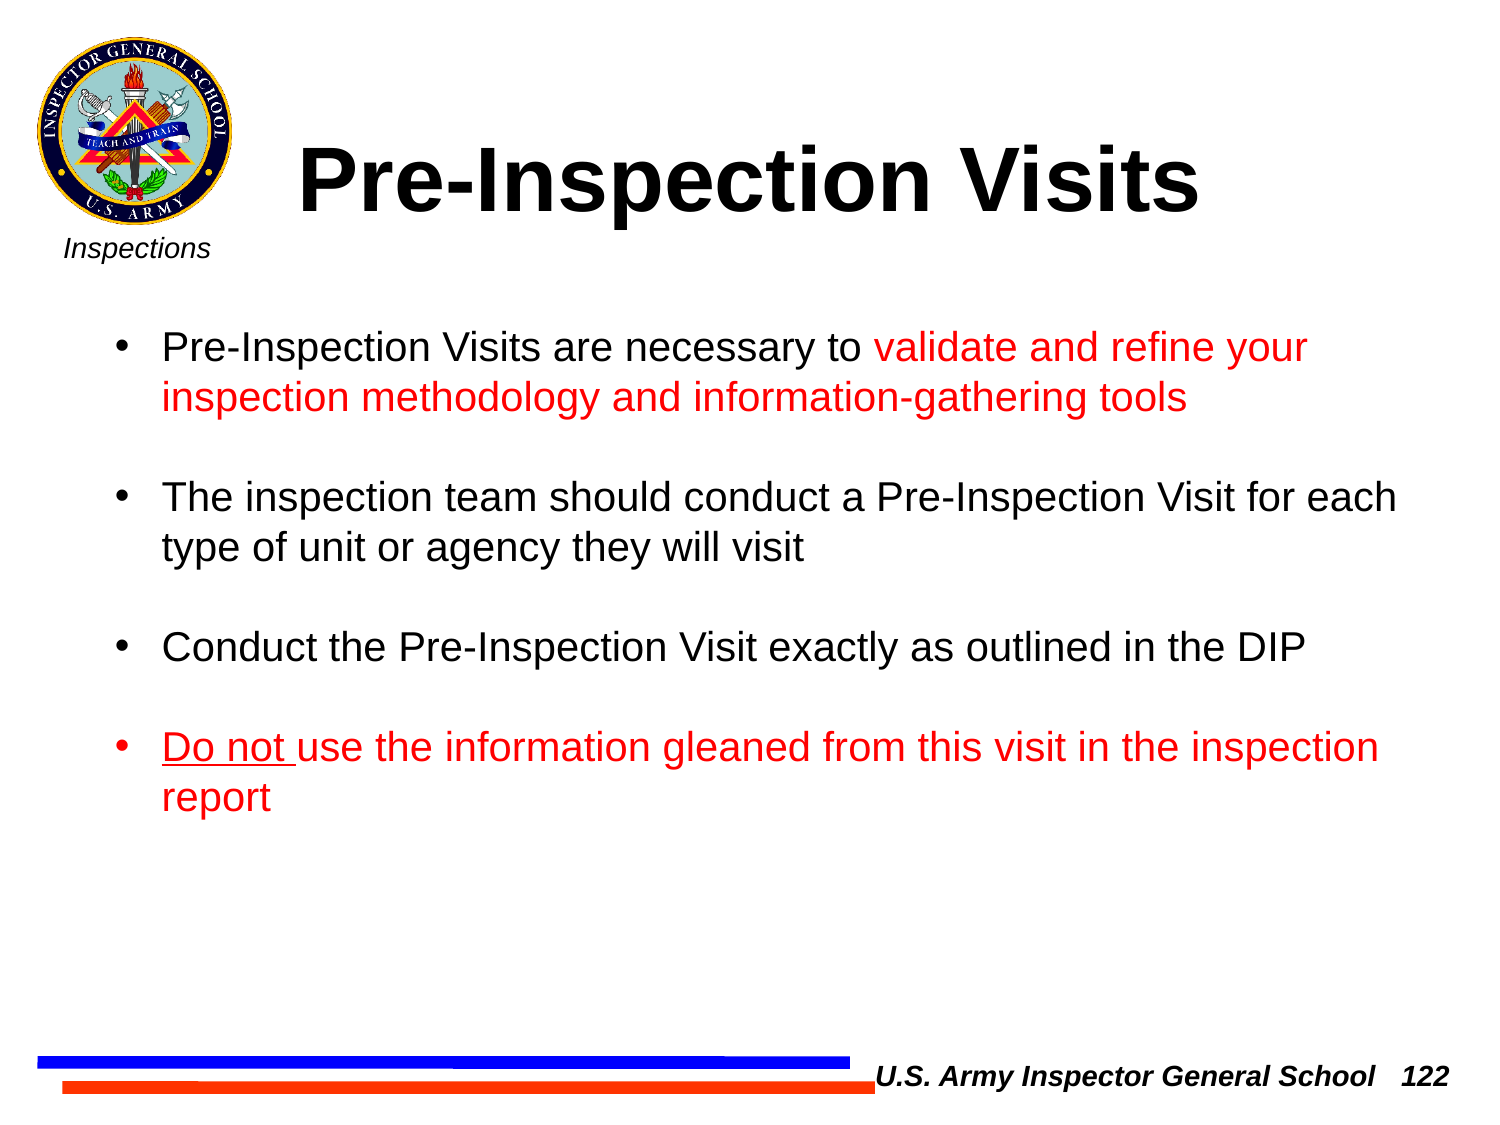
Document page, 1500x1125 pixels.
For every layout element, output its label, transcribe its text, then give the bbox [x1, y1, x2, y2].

text_box Pre-Inspection Visits [282, 112, 1219, 238]
text_box Pre-Inspection Visits are necessary to validate and refine your inspection methodology and information-gathering tools The inspection team should conduct a Pre-Inspection Visit for each type of unit or agency they will visit Conduct the Pre-Inspection Visit exactly as outlined in the DIP Do not use the information gleaned from this visit in the inspection report [24, 312, 1475, 873]
footer U.S. Army Inspector General School 122 [824, 1049, 1500, 1125]
picture [37, 37, 232, 225]
